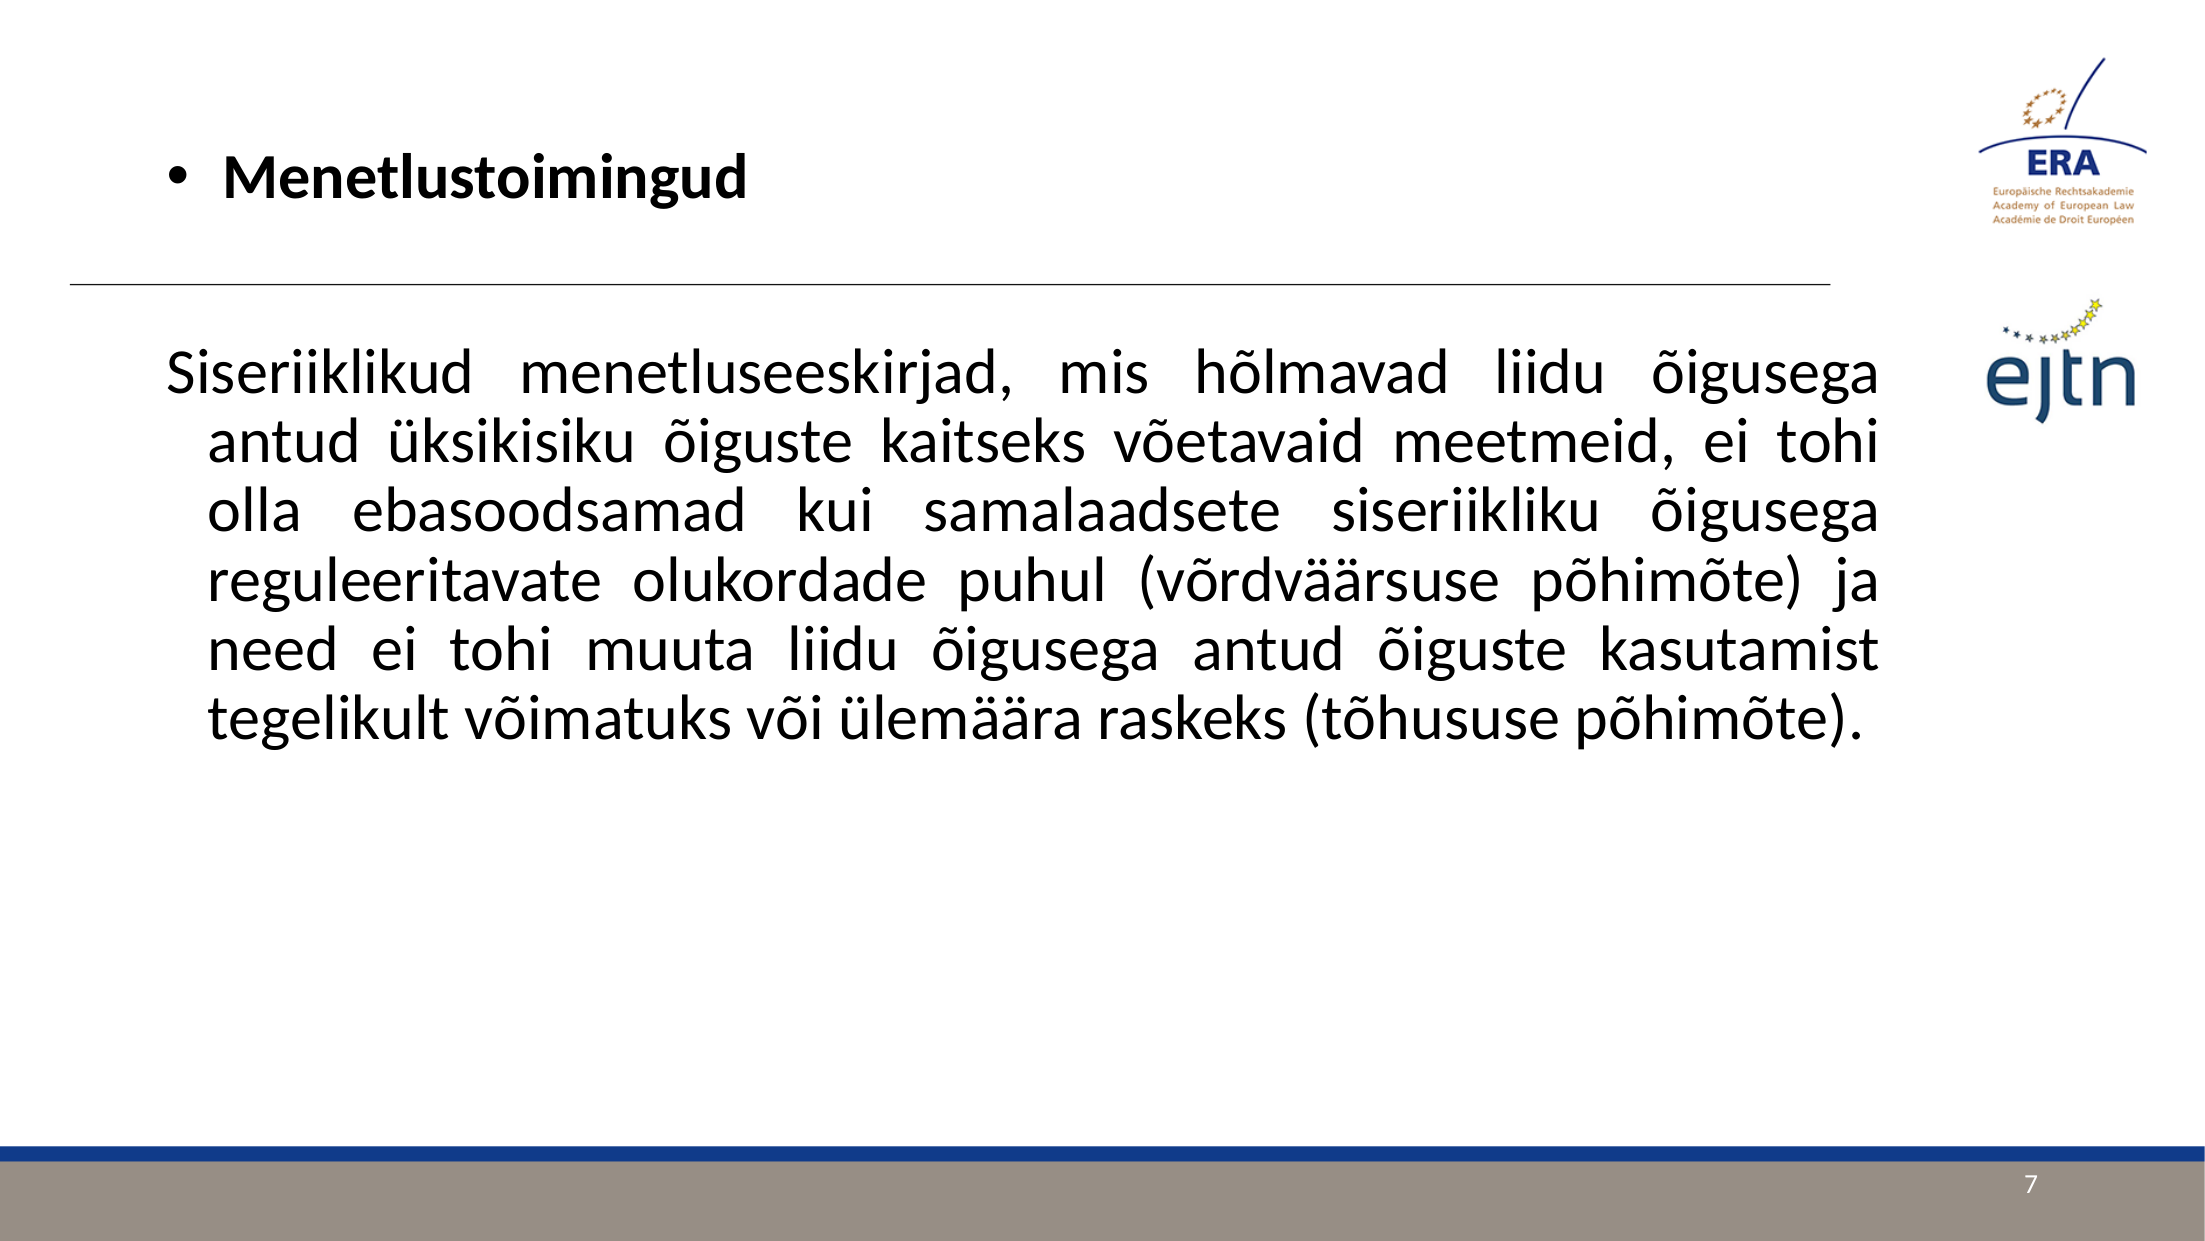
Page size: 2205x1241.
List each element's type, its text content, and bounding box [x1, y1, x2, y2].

list Siseriiklikud menetluseeskirjad, mis hõlmavad liidu õigusega antud üksikisiku õiguste kaitseks võetavaid meetmeid, ei tohi olla ebasoodsamad kui samalaadsete siseriikliku õigusega reguleeritavate olukordade puhul (võrdväärsuse põhimõte) ja need ei tohi muuta liidu õigusega antud õiguste kasutamist tegelikult võimatuks või ülemäära raskeks (tõhususe põhimõte). [151, 330, 1898, 1117]
picture [0, 0, 2205, 1241]
title Menetlustoimingud [151, 57, 1898, 298]
slide_number 7 [1557, 1149, 2054, 1216]
